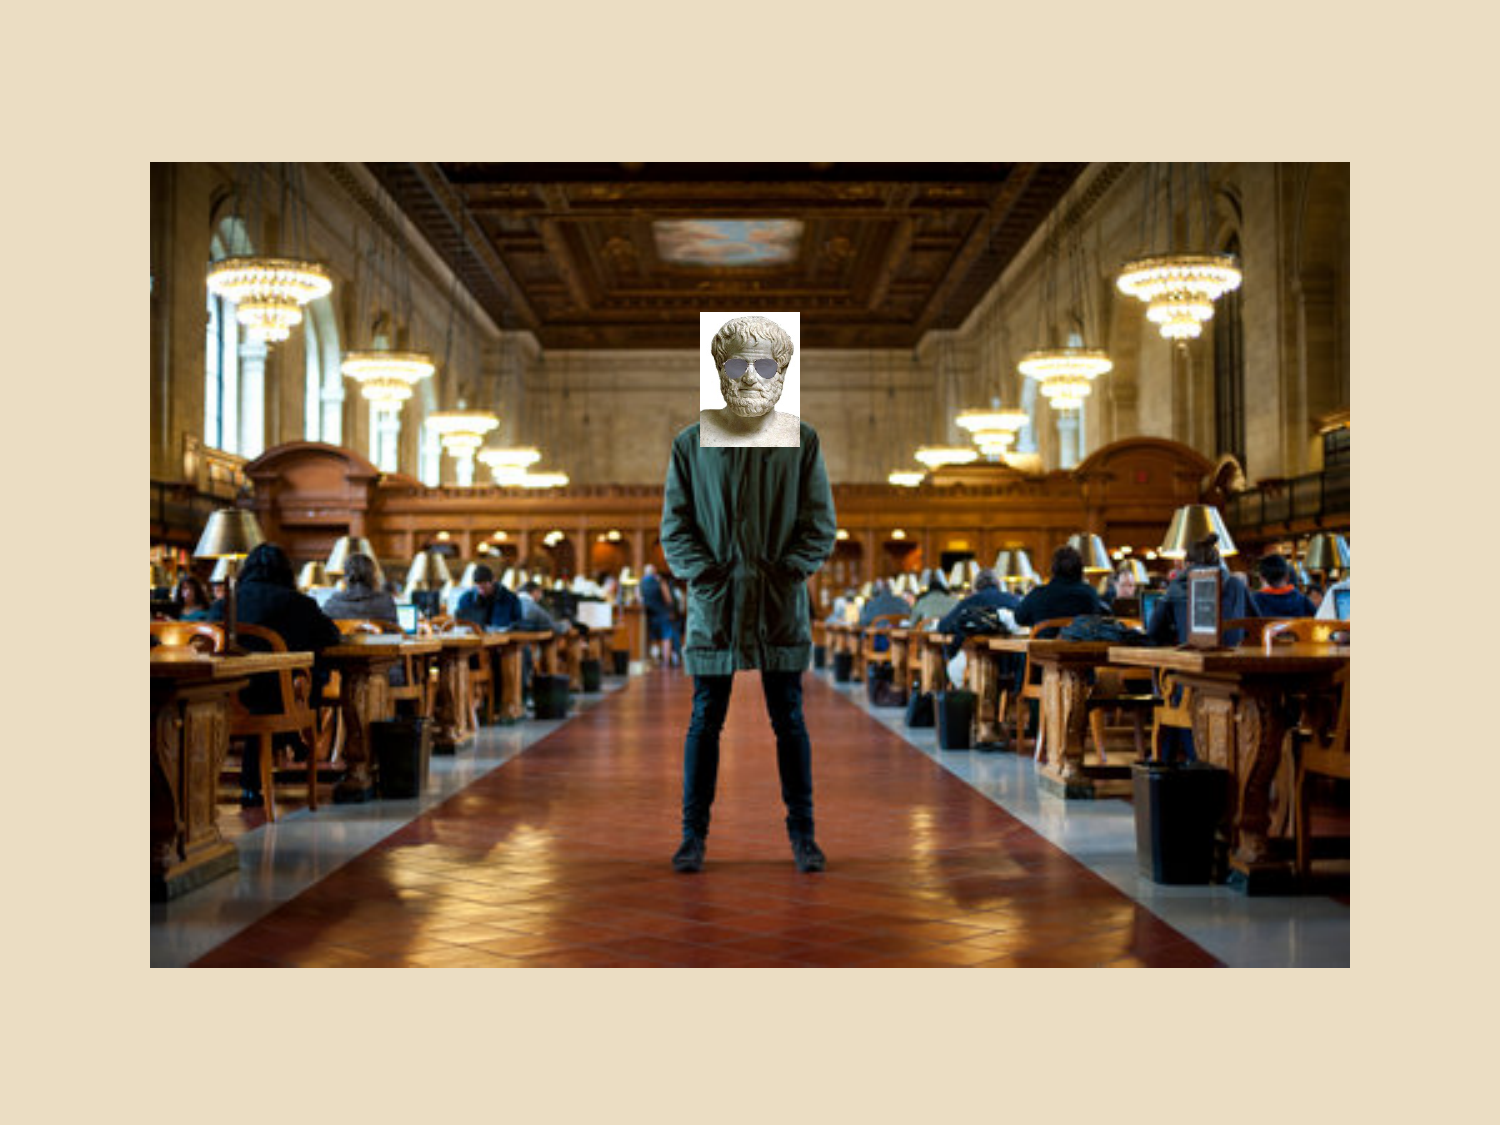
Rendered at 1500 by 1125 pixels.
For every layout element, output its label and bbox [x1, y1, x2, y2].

picture [149, 162, 1351, 968]
